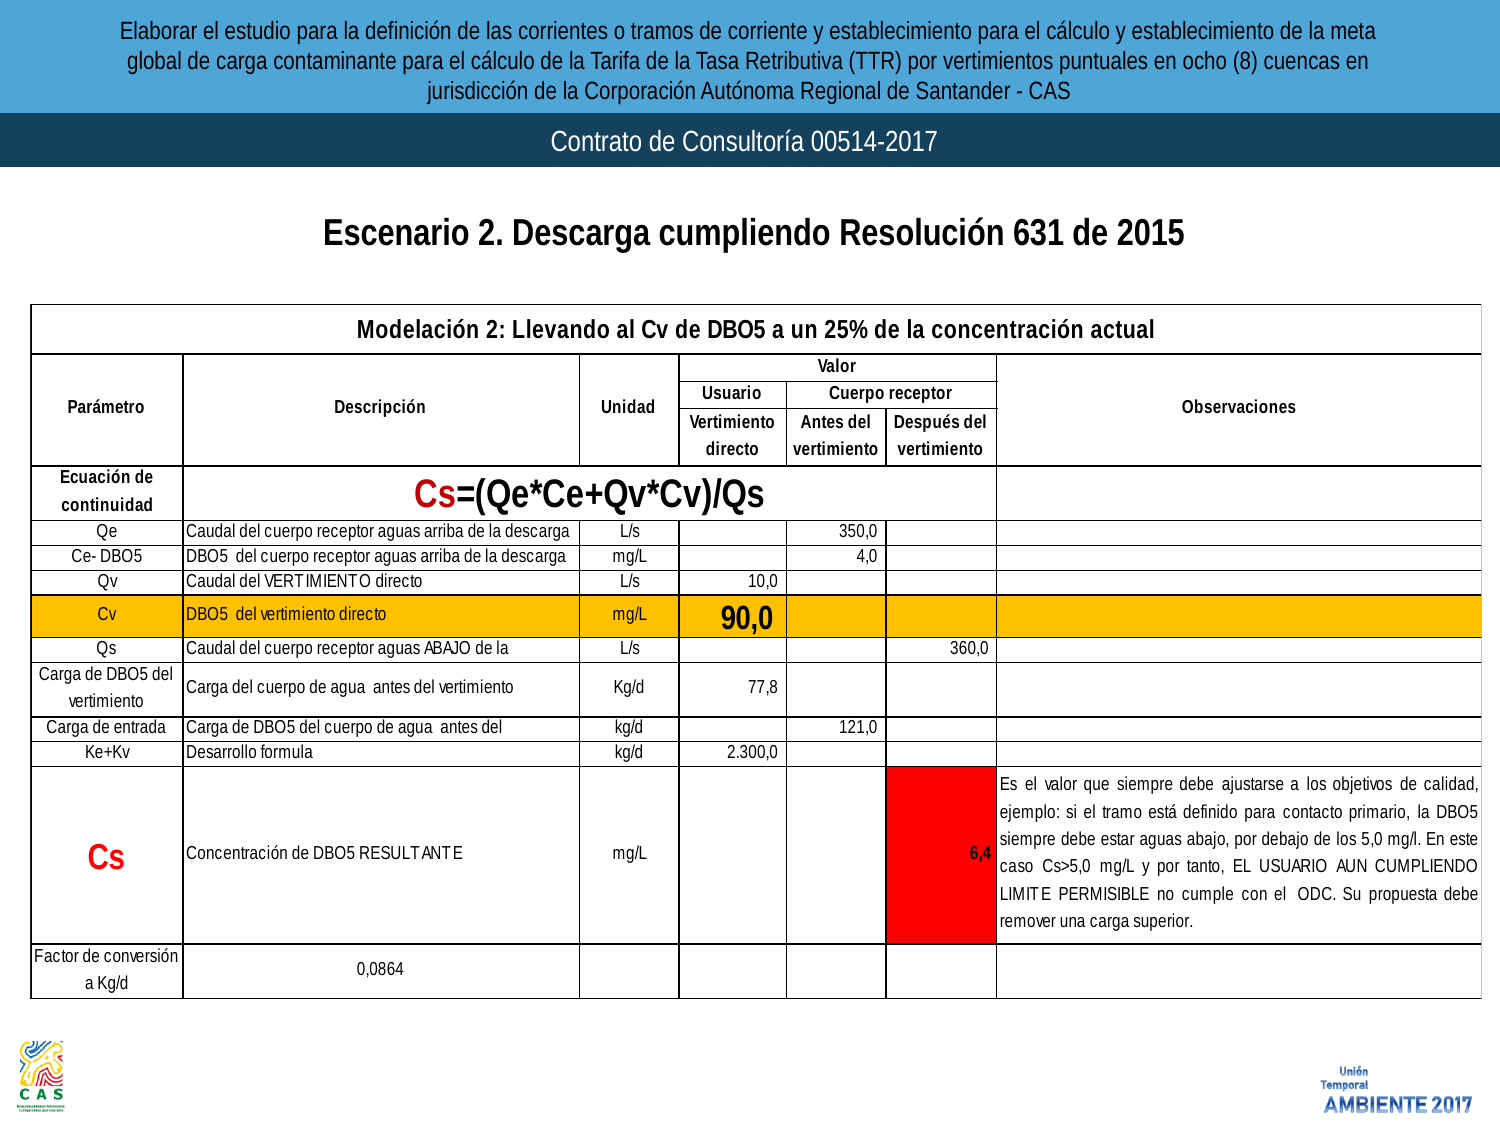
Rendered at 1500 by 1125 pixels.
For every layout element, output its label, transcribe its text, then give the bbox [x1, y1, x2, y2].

text_box Contrato de Consultoría 00514-2017 [48, 116, 1441, 164]
picture [30, 303, 1483, 1000]
text_box [0, 0, 1500, 111]
text_box Escenario 2. Descarga cumpliendo Resolución 631 de 2015 [308, 200, 1200, 260]
text_box [0, 111, 1500, 169]
picture [1316, 1064, 1475, 1118]
picture [17, 1038, 66, 1112]
text_box Elaborar el estudio para la definición de las corrientes o tramos de corriente y establecimiento para el cálculo y establecimiento de la meta global de carga contaminante para el cálculo de la Tarifa de la Tasa Retributiva (TTR) por vertimientos puntuales en ocho (8) cuencas en jurisdicción de la Corporación Autónoma Regional de Santander - CAS [76, 7, 1424, 111]
